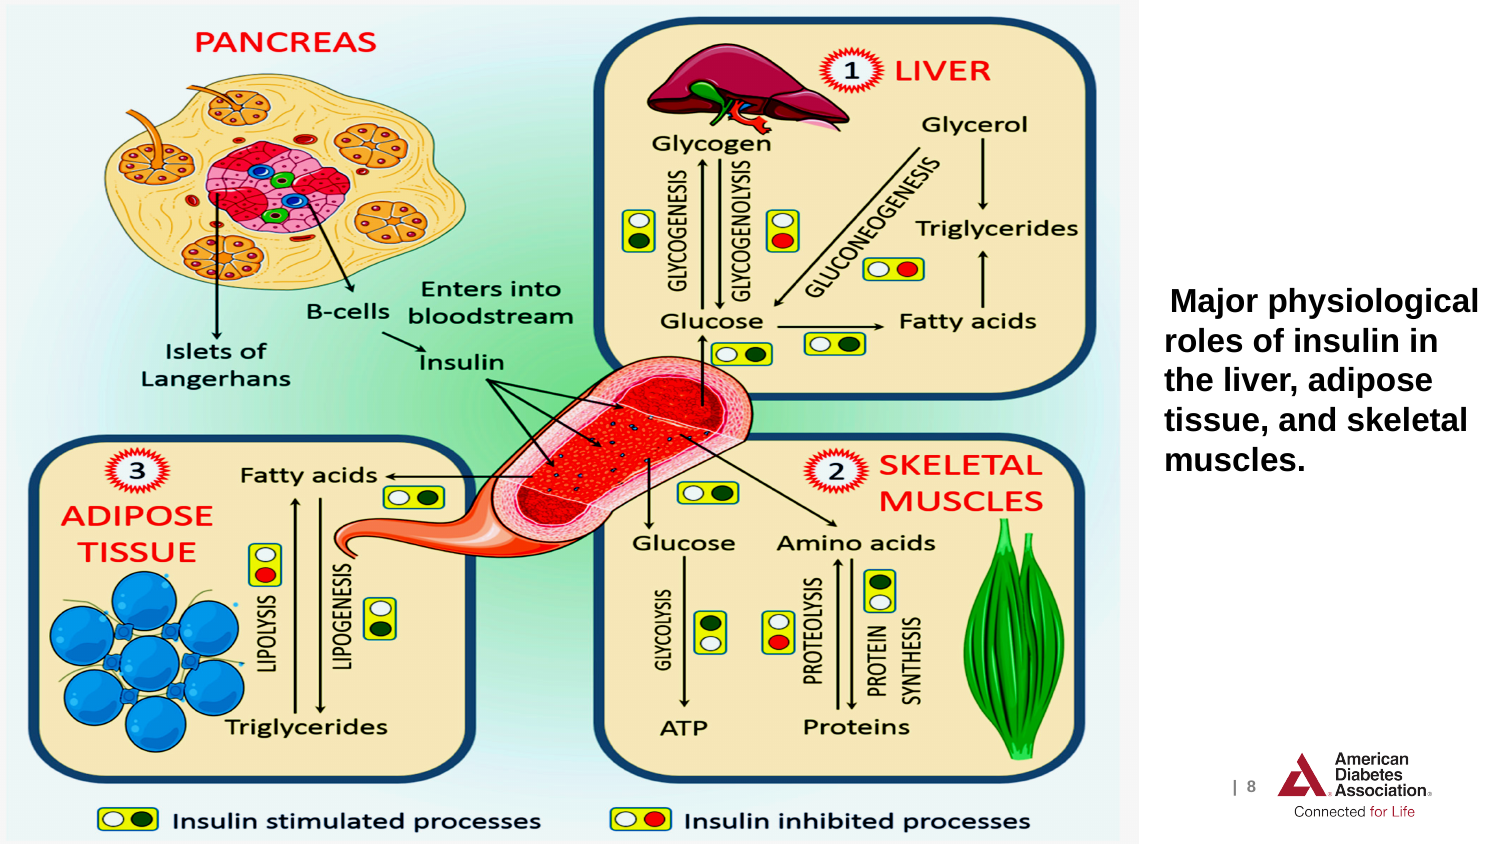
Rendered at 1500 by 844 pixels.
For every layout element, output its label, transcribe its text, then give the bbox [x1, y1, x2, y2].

picture [1277, 752, 1432, 817]
text_box Major physiological roles of insulin in the liver, adipose tissue, and skeletal muscles. [1149, 271, 1500, 486]
picture [0, 0, 1139, 844]
